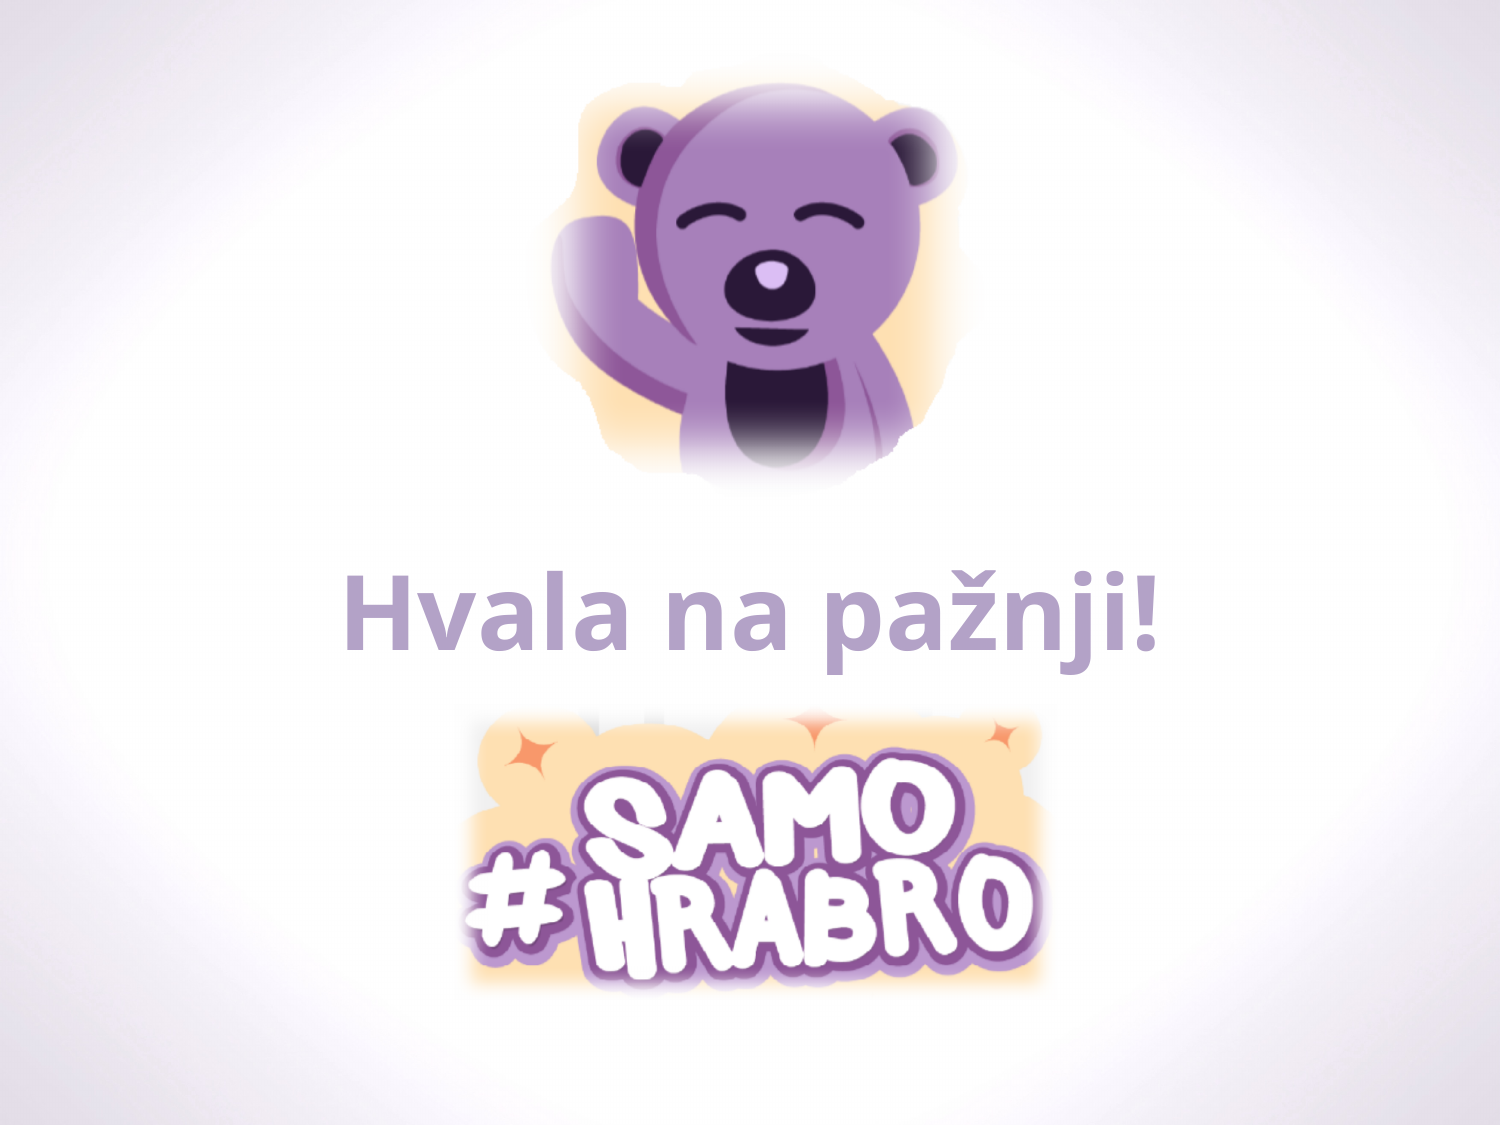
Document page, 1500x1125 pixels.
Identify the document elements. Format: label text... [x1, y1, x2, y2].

title Hvala na pažnji! [75, 515, 1425, 703]
picture [0, 0, 1500, 1125]
